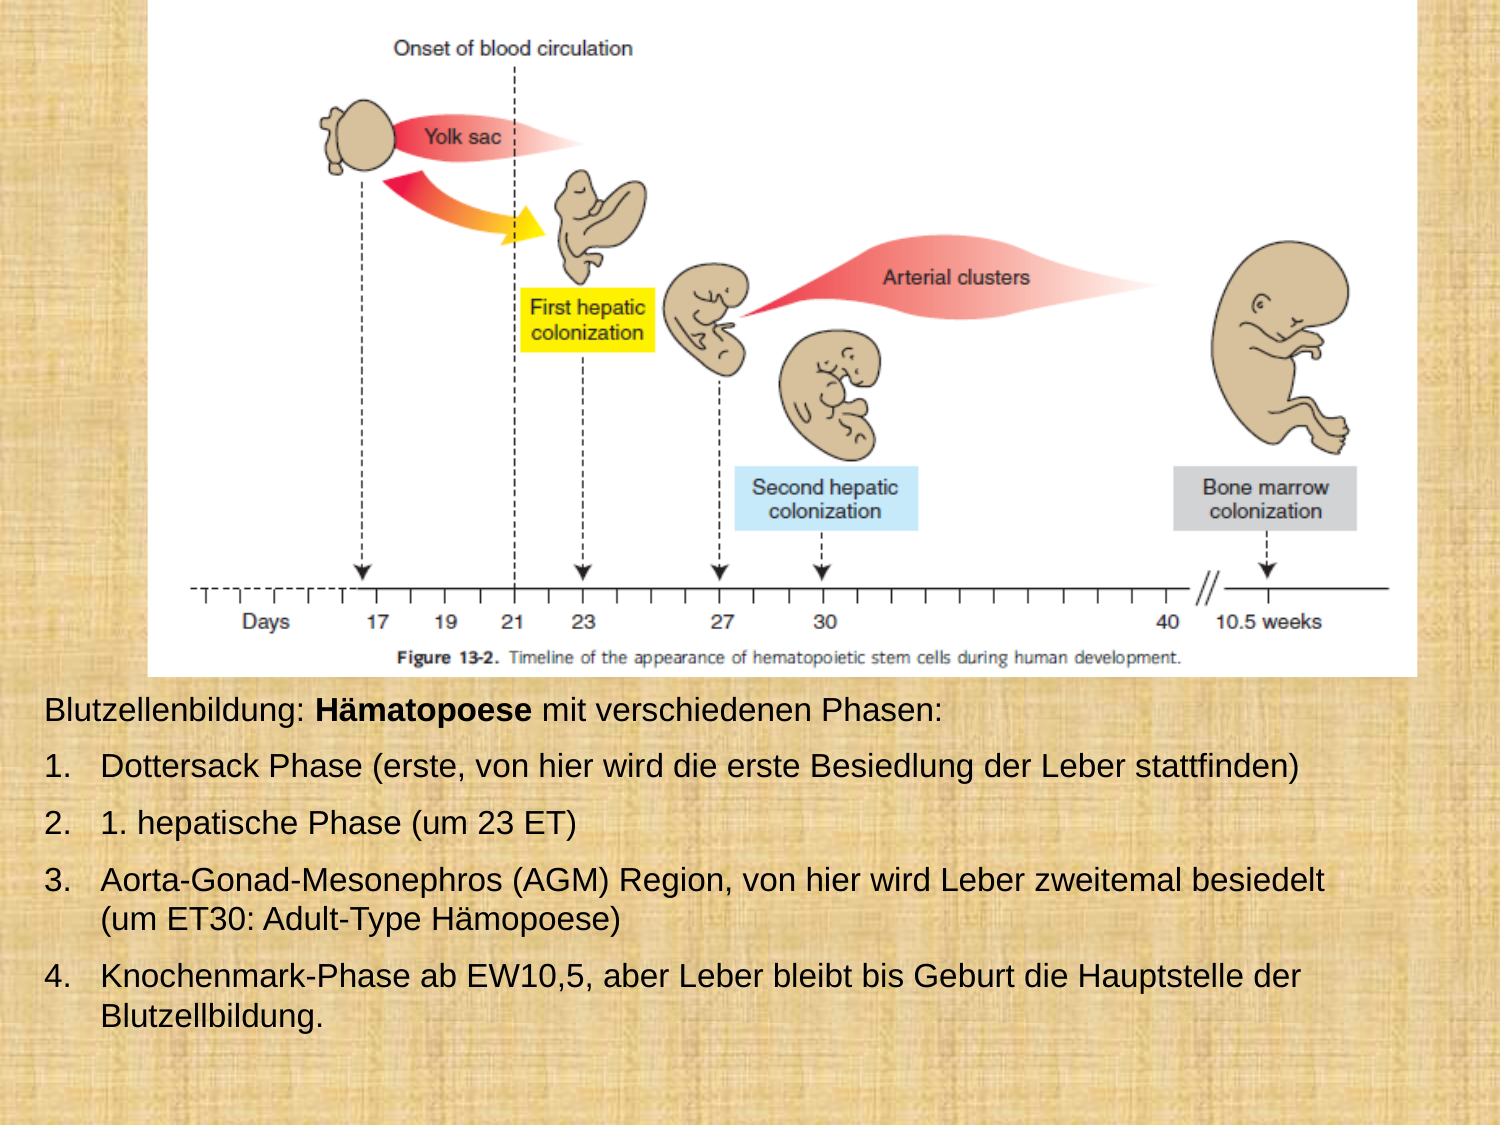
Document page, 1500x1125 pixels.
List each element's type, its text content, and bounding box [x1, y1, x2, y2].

text_box Blutzellenbildung: Hämatopoese mit verschiedenen Phasen: Dottersack Phase (erste, von hier wird die erste Besiedlung der Leber stattfinden) 1. hepatische Phase (um 23 ET) Aorta-Gonad-Mesonephros (AGM) Region, von hier wird Leber zweitemal besiedelt (um ET30: Adult-Type Hämopoese) Knochenmark-Phase ab EW10,5, aber Leber bleibt bis Geburt die Hauptstelle der Blutzellbildung. [29, 680, 1388, 1042]
picture [0, 0, 1500, 1125]
